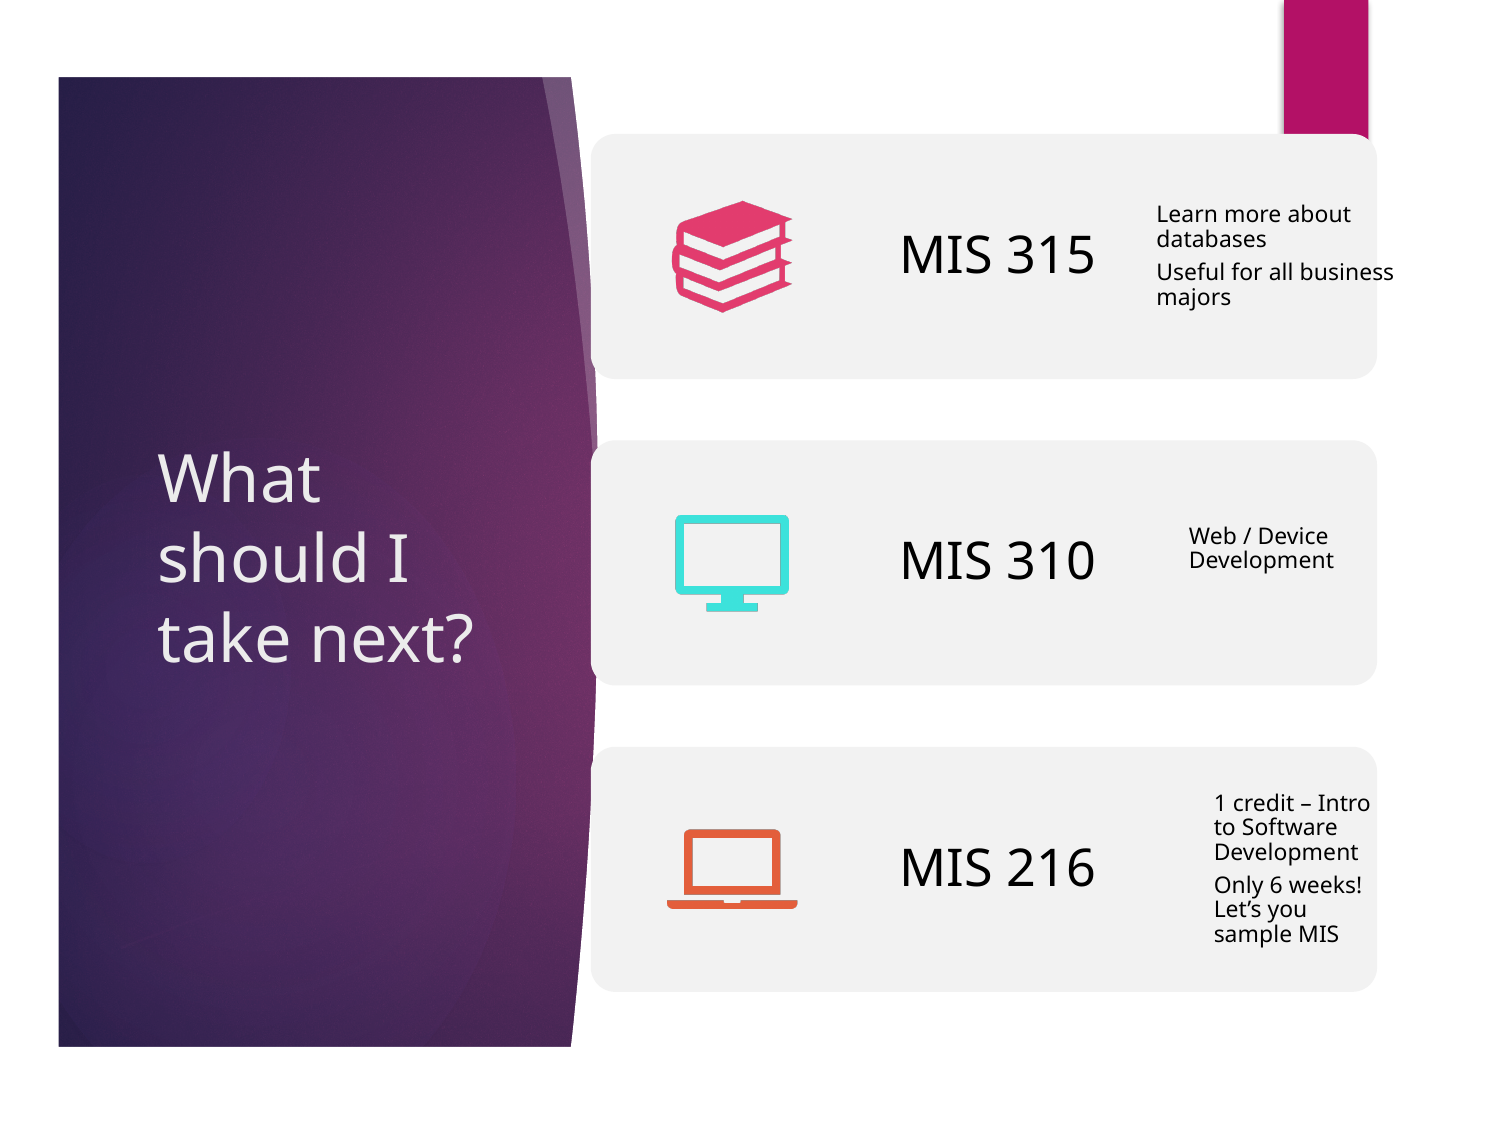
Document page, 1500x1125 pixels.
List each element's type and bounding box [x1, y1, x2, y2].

text_box [0, 0, 1500, 1125]
list [638, 132, 1426, 994]
